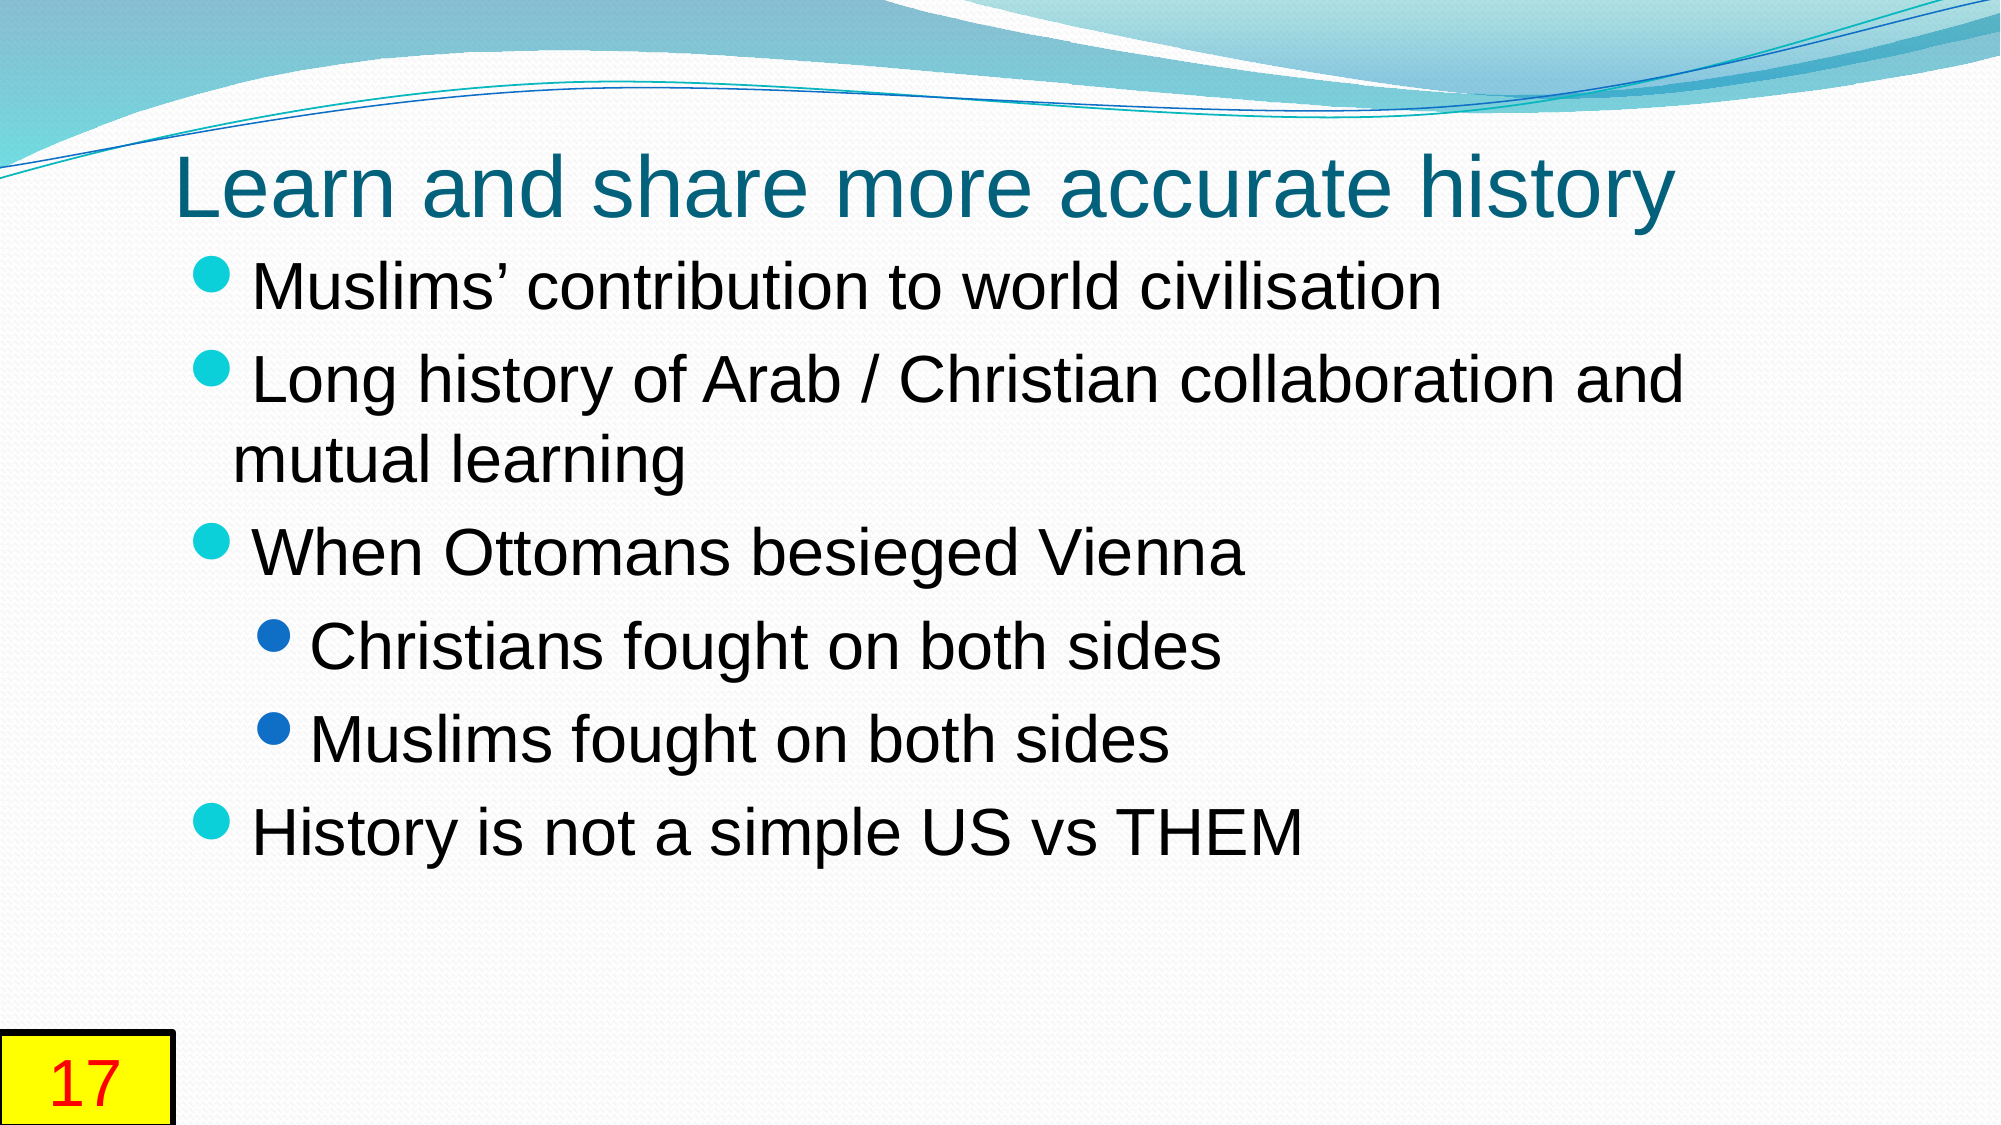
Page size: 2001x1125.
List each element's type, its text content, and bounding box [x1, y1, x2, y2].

list Muslims’ contribution to world civilisation Long history of Arab / Christian collaboration and mutual learning When Ottomans besieged Vienna Christians fought on both sides Muslims fought on both sides History is not a simple US vs THEM [173, 235, 1827, 956]
title Learn and share more accurate history [173, 47, 1827, 235]
text_box 17 [0, 1032, 173, 1125]
